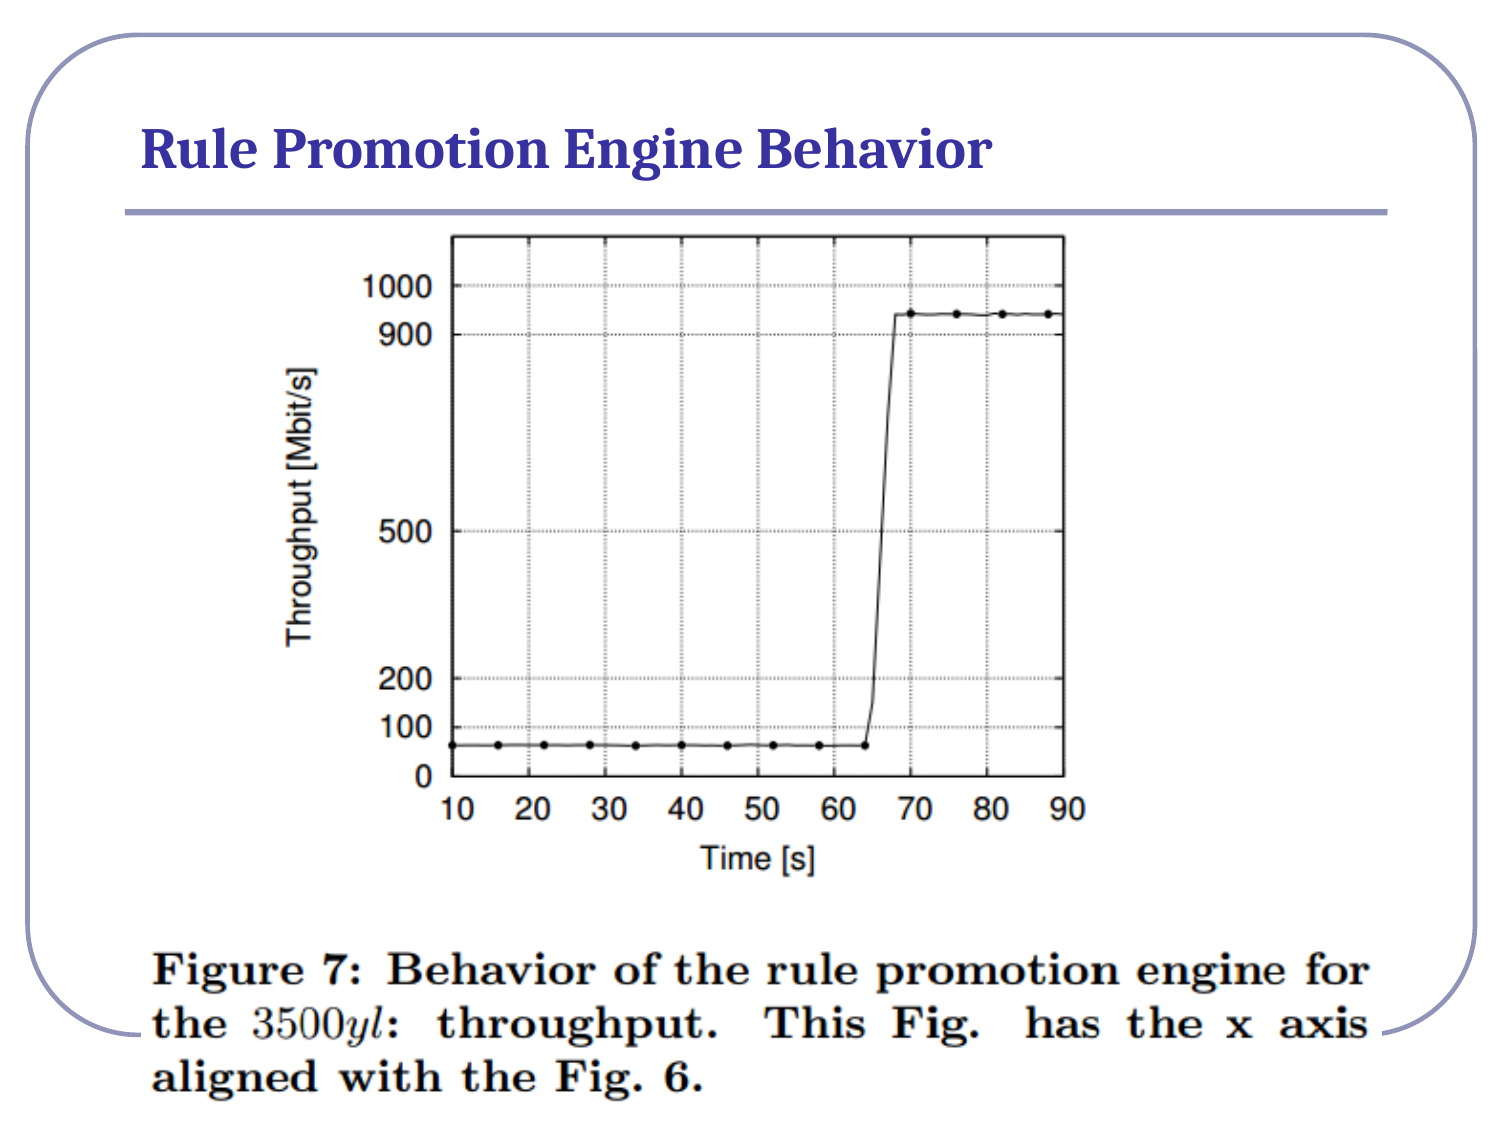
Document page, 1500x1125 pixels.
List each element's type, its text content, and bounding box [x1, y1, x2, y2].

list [141, 225, 1382, 1109]
title Rule Promotion Engine Behavior [125, 90, 1459, 188]
